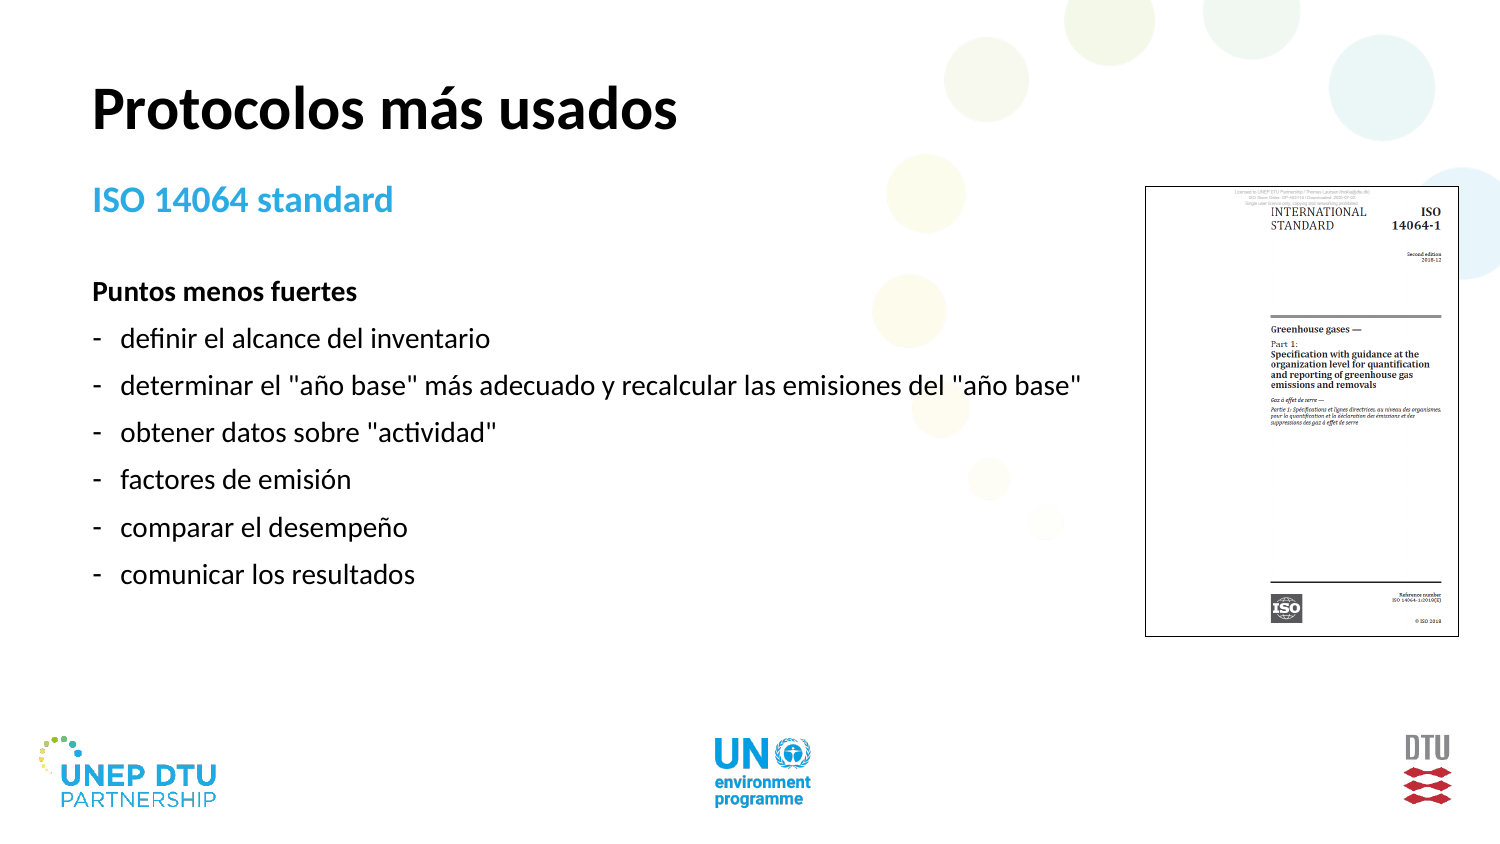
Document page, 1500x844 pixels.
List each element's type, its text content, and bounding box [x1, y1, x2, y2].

picture [751, 737, 761, 754]
text_box Protocolos más usados [77, 69, 1408, 151]
picture [856, 0, 1500, 637]
picture [719, 798, 742, 809]
picture [714, 737, 811, 809]
picture [1402, 733, 1452, 805]
text_box ISO 14064 standard Puntos menos fuertes definir el alcance del inventario determinar el "año base" más adecuado y recalcular las emisiones del "año base" obtener datos sobre "actividad" factores de emisión comparar el desempeño comunicar los resultados [77, 172, 1122, 717]
picture [38, 735, 216, 807]
picture [722, 737, 732, 763]
